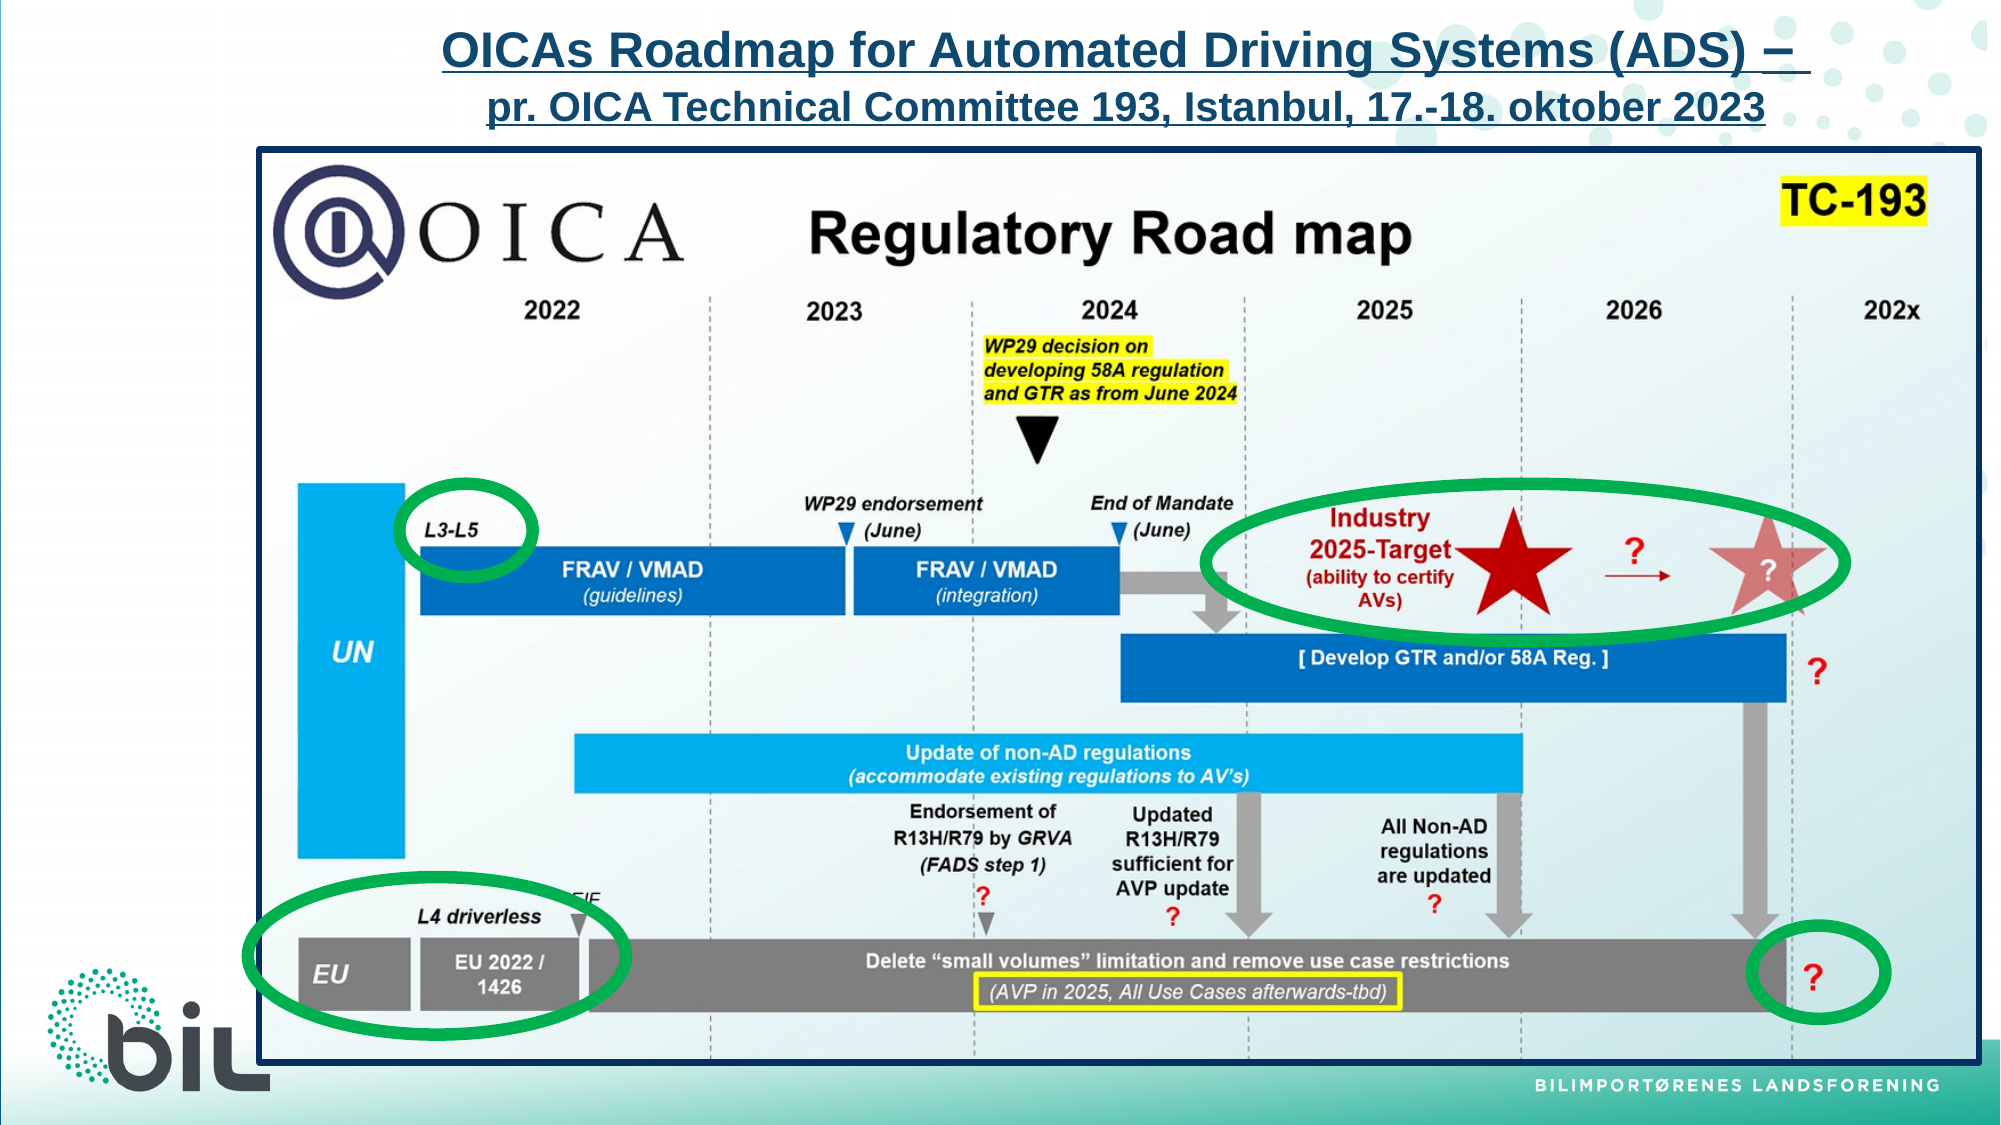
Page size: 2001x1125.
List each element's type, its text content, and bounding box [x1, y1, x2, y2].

text_box [246, 924, 262, 988]
list OICAs Roadmap for Automated Driving Systems (ADS) – pr. OICA Technical Committee 193, Istanbul, 17.-18. oktober 2023 [292, 15, 1914, 125]
picture [1, 0, 2001, 1125]
